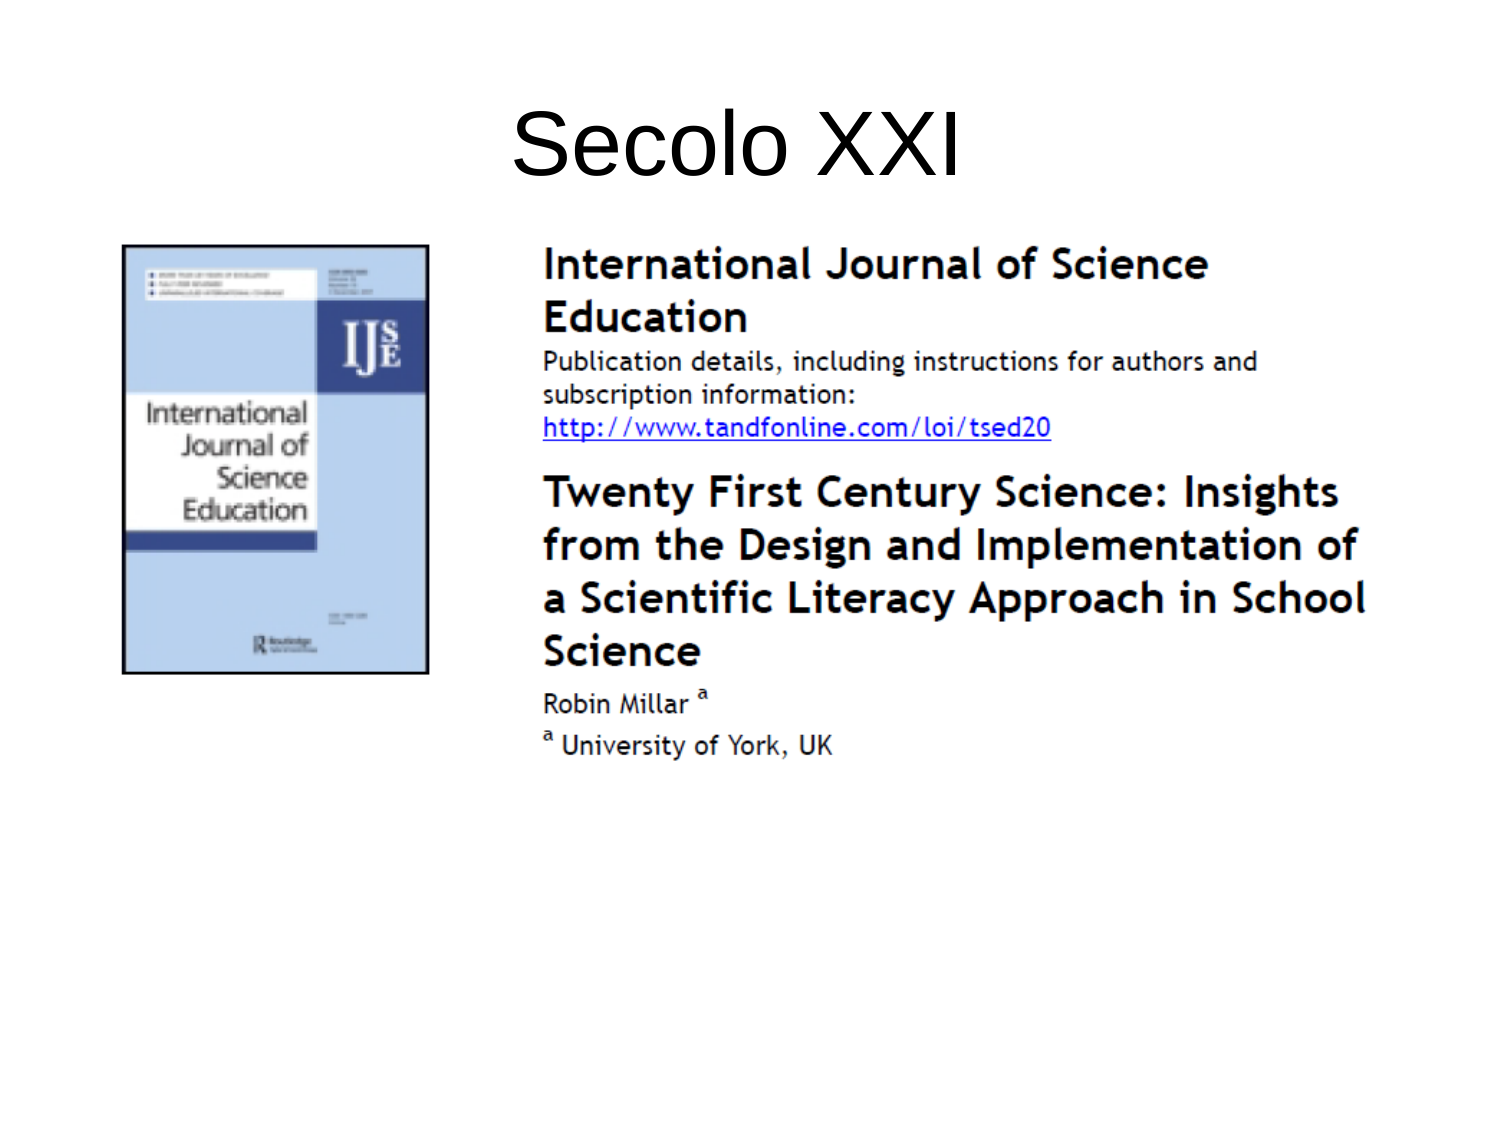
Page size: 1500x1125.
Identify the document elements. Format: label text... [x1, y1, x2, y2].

picture [112, 220, 1384, 777]
title Secolo XXI [75, 45, 1425, 233]
